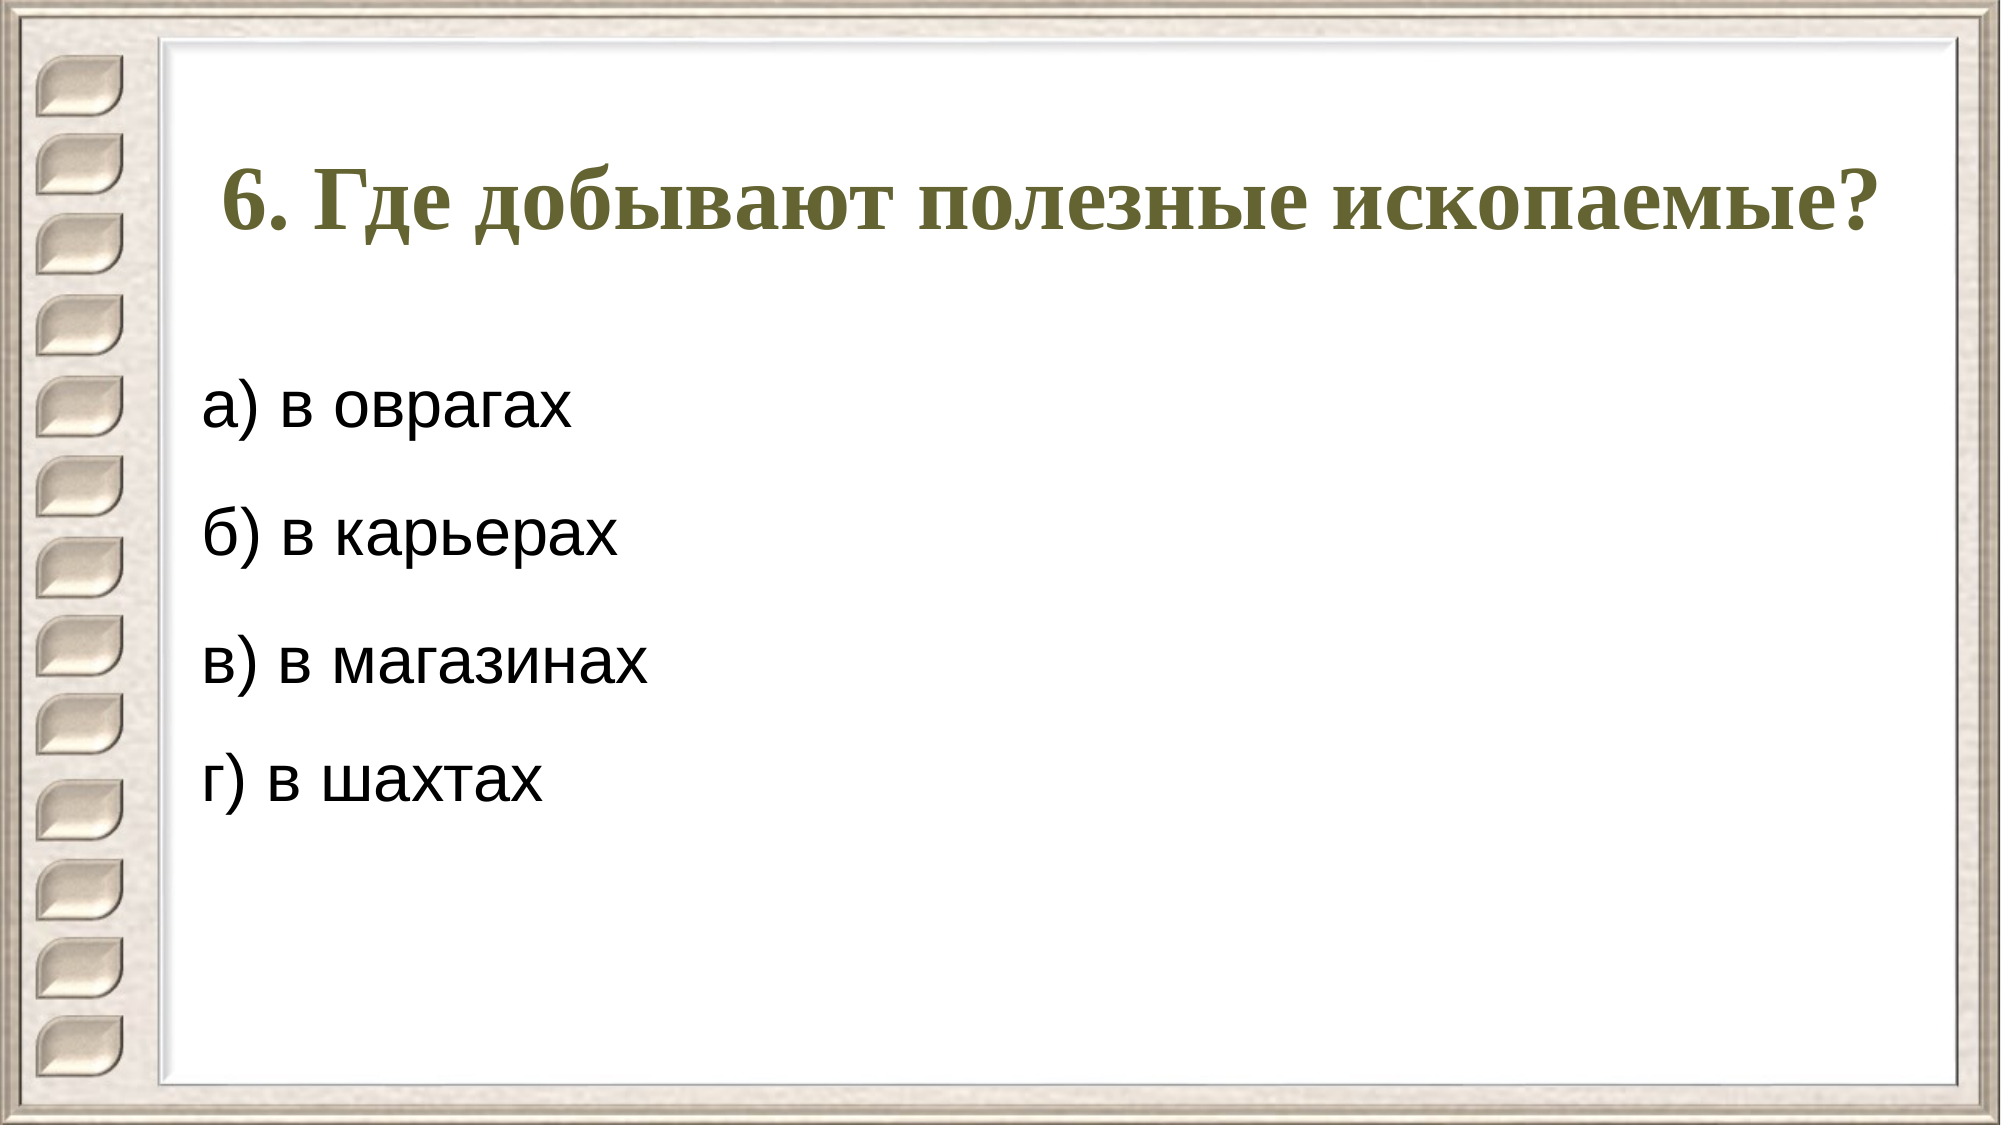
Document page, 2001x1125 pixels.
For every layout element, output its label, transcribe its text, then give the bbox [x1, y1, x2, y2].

title 6. Где добывают полезные ископаемые? [180, 141, 1926, 359]
text_box в) в магазинах [187, 609, 1813, 705]
picture [0, 0, 2001, 1125]
text_box б) в карьерах [187, 481, 1920, 577]
text_box г) в шахтах [187, 727, 1813, 823]
text_box а) в оврагах [187, 353, 1468, 448]
